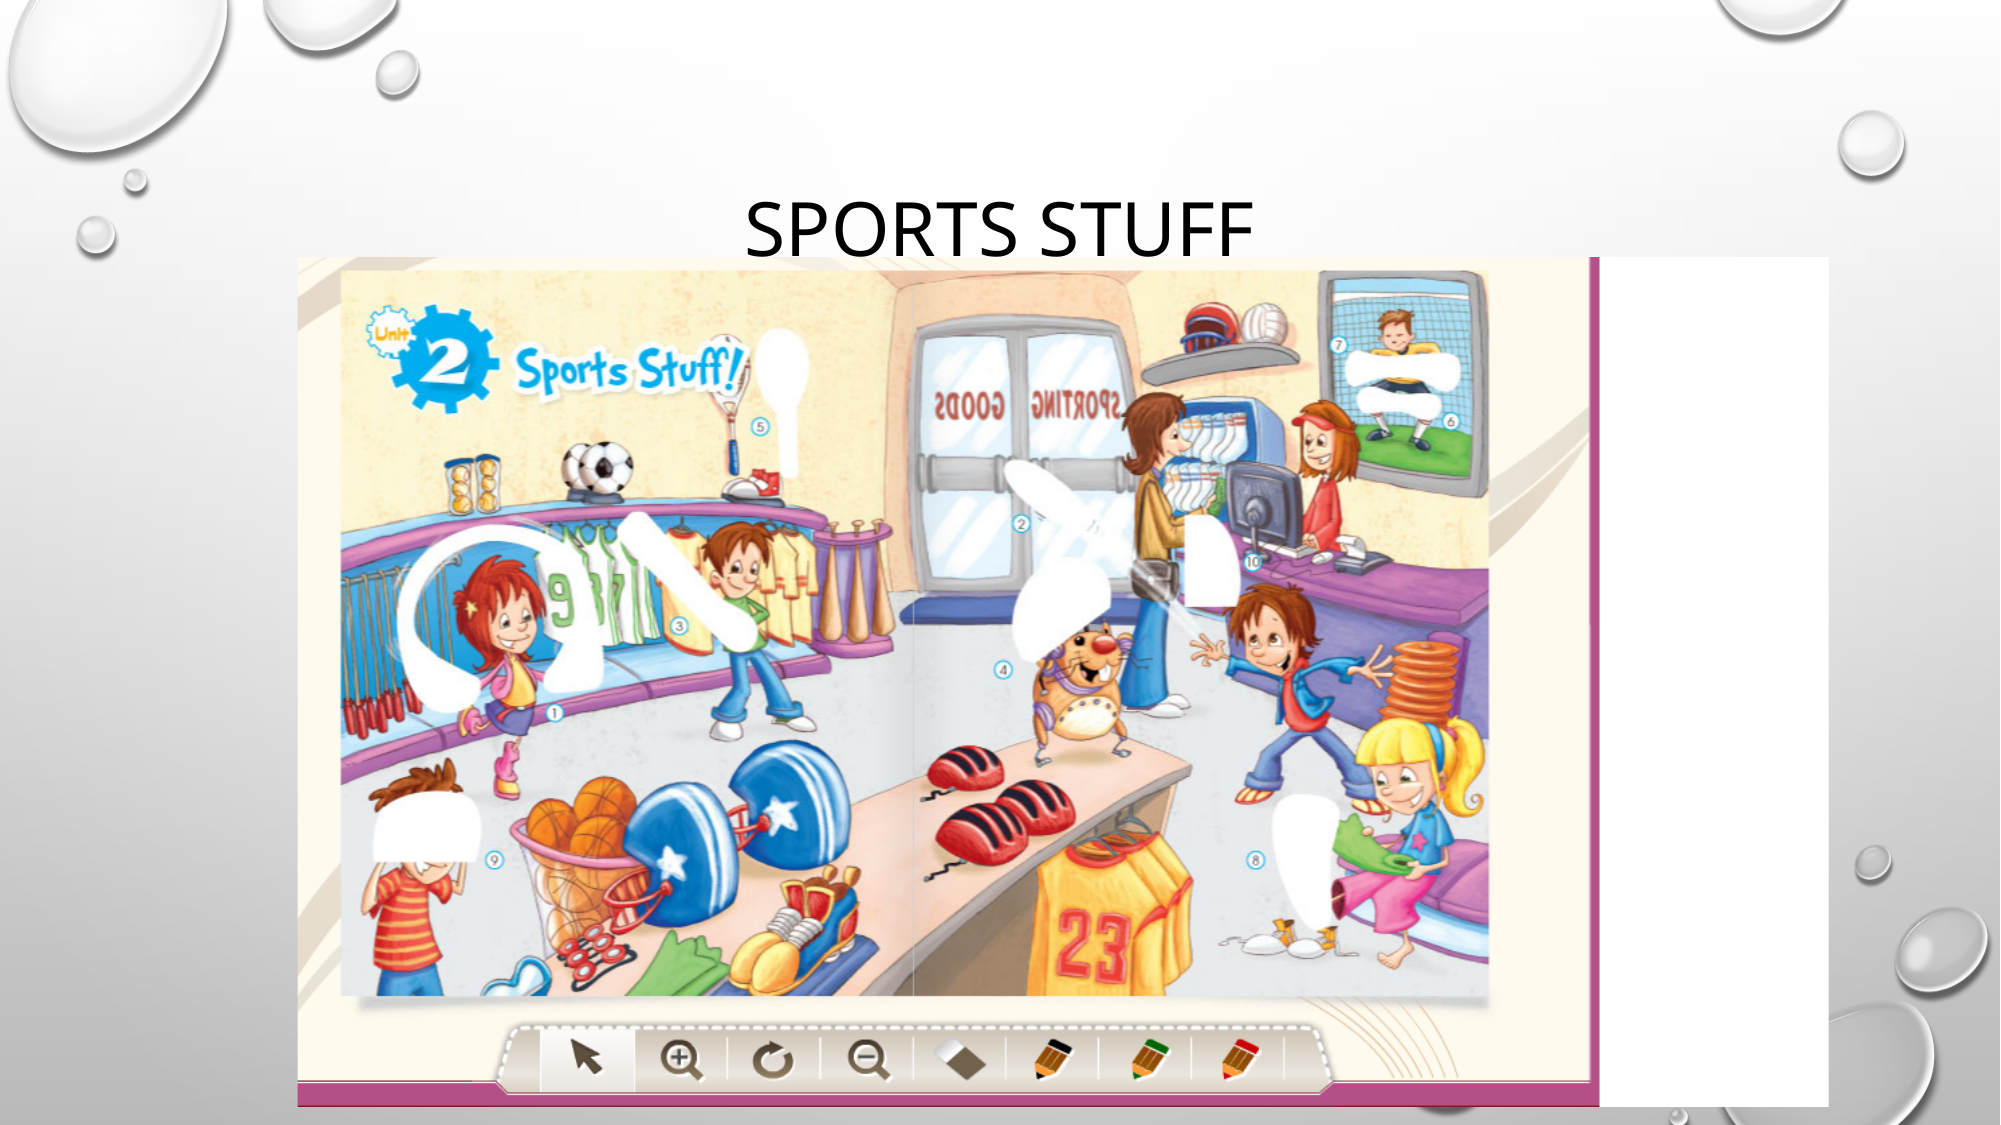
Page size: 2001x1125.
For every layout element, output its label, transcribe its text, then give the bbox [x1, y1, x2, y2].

picture [0, 0, 2000, 1125]
title Sports stuff [149, 101, 1851, 364]
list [297, 257, 1829, 1108]
